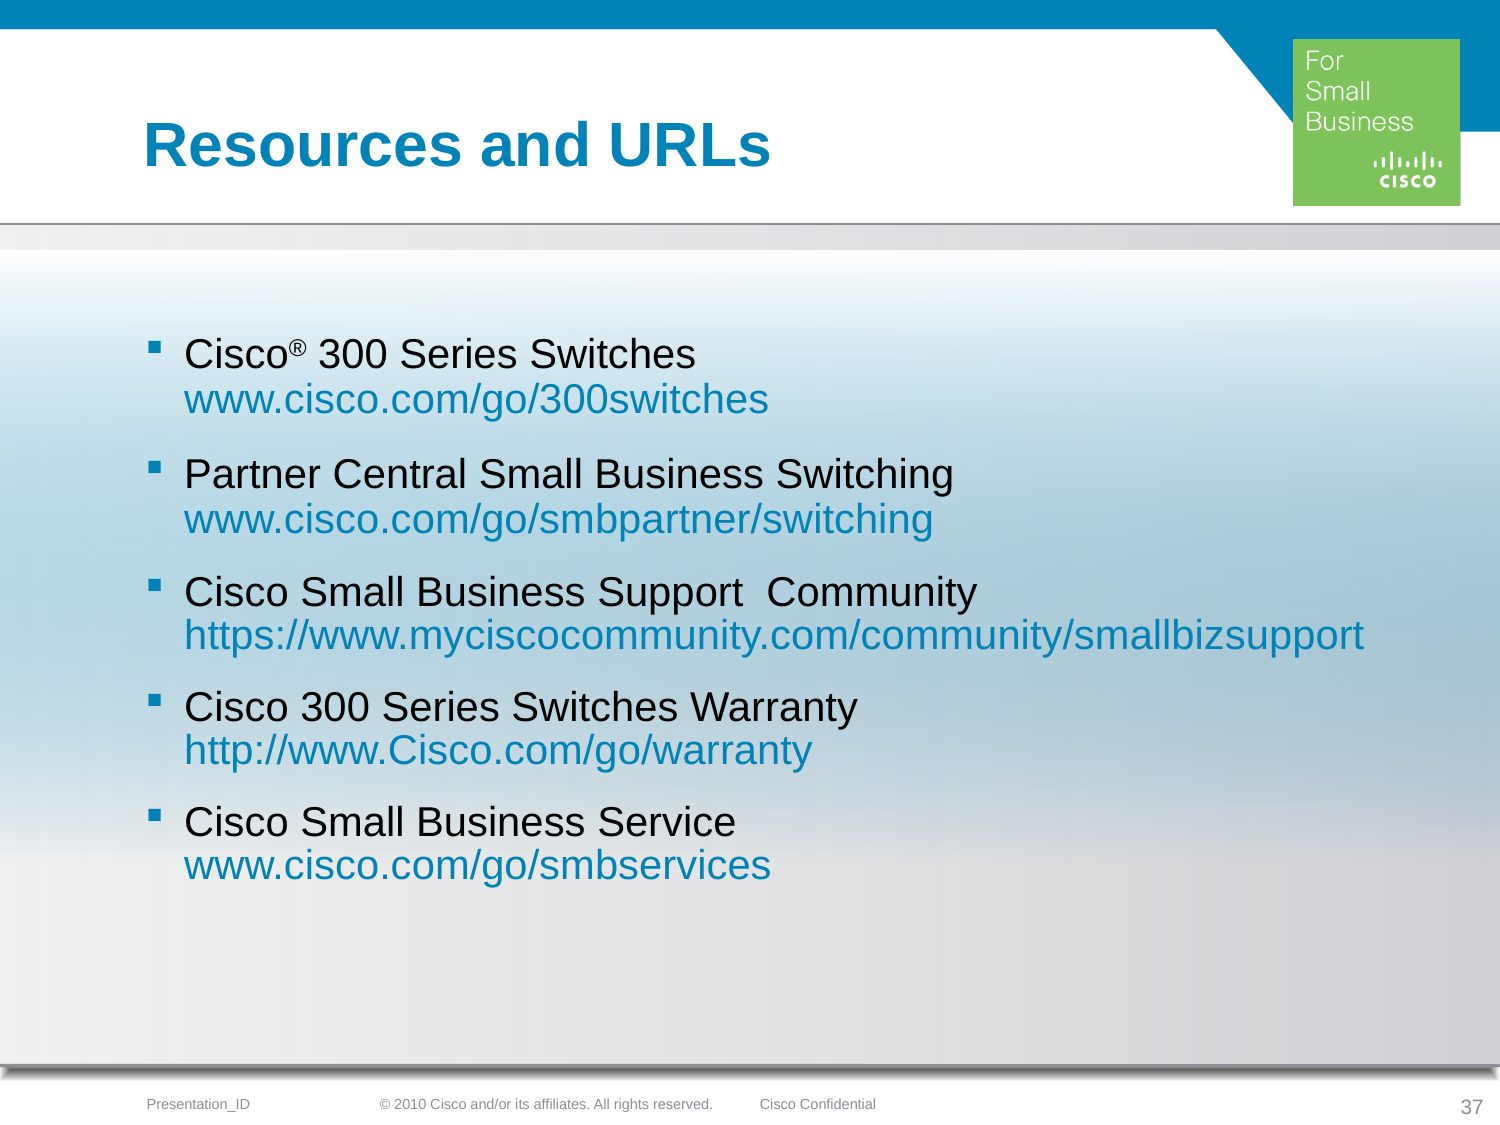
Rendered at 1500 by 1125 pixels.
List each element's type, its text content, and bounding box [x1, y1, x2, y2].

picture [1293, 40, 1461, 207]
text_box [0, 223, 1500, 1081]
title Resources and URLs [130, 50, 1350, 188]
